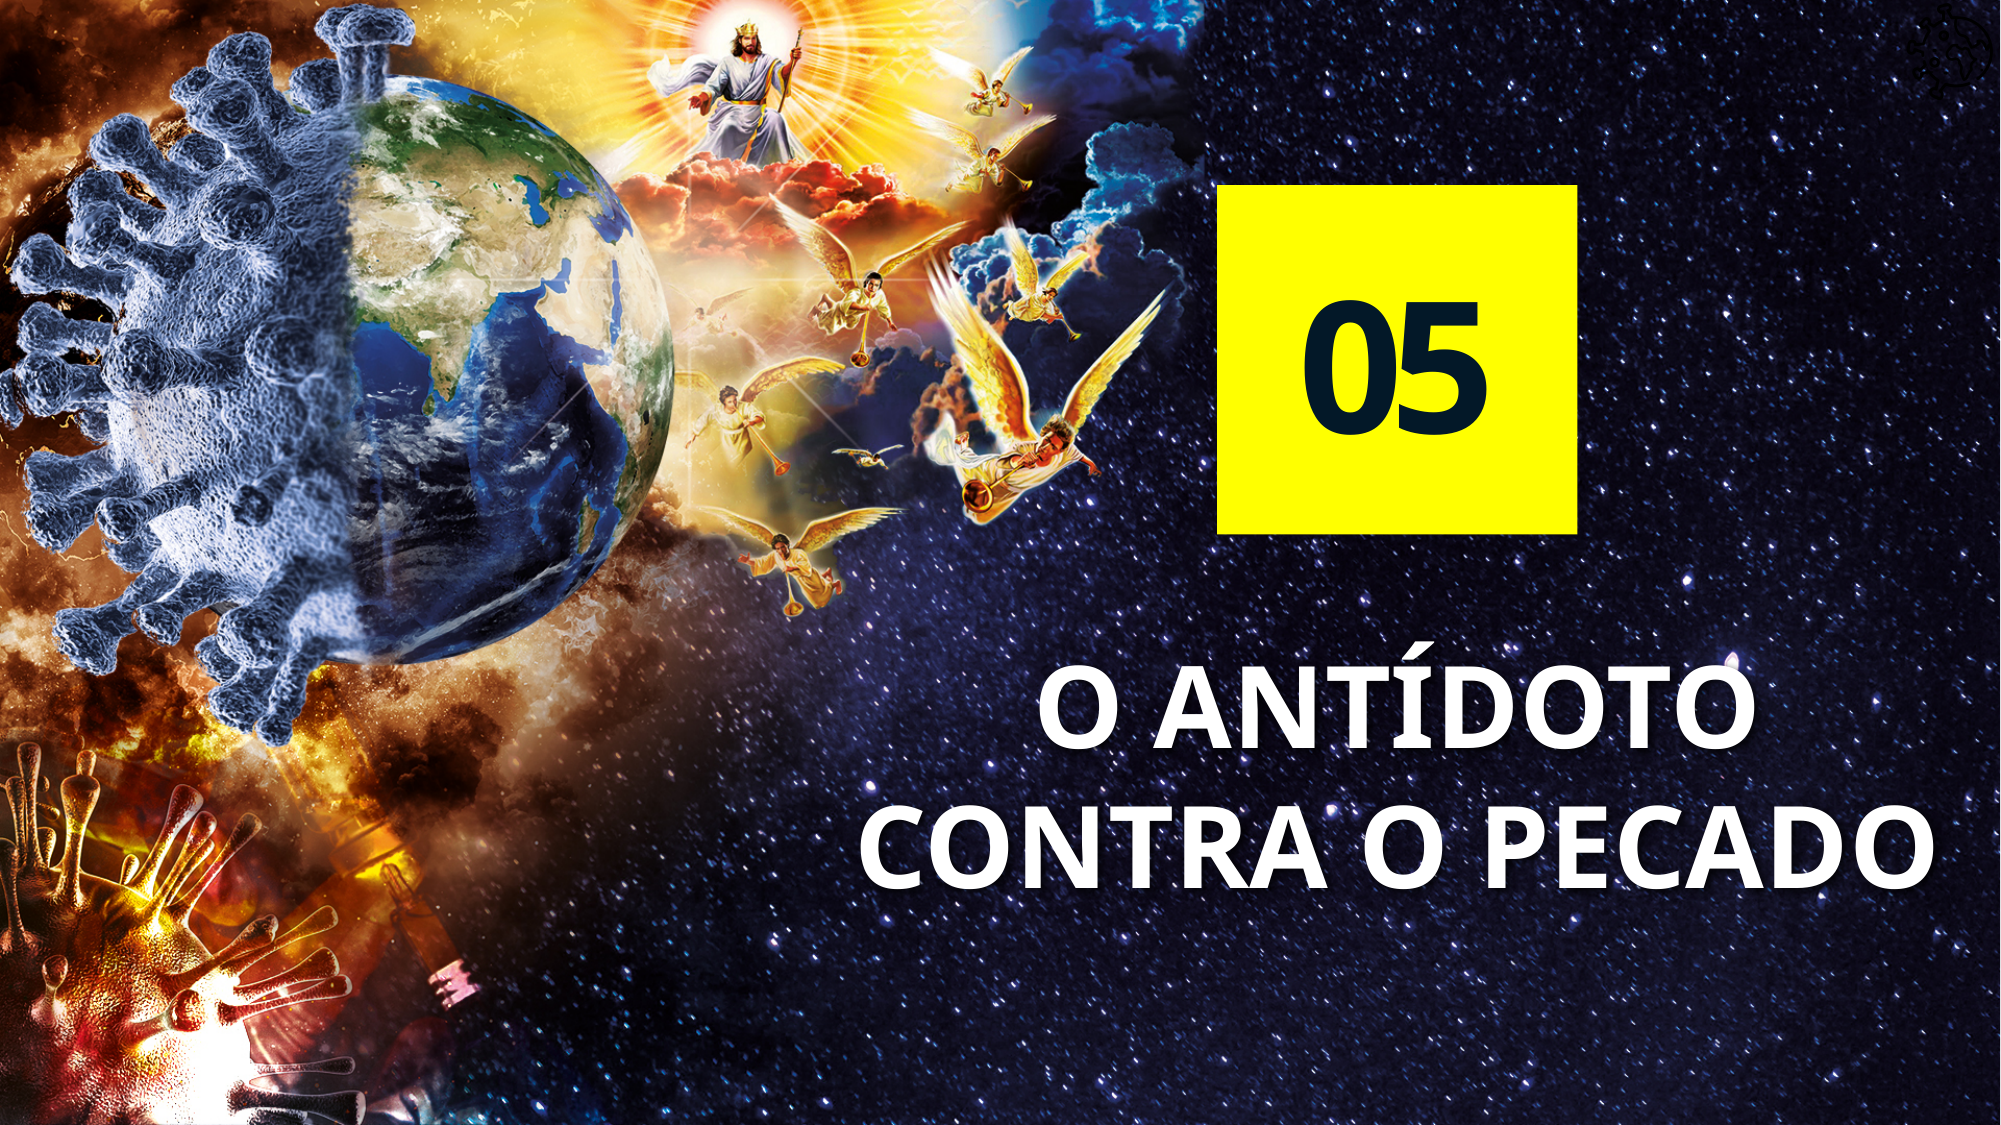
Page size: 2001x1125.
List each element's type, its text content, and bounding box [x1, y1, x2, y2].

list 05 [1217, 185, 1578, 535]
title O antídoto contra o pecado [839, 629, 1956, 1056]
picture [0, 0, 2001, 1125]
